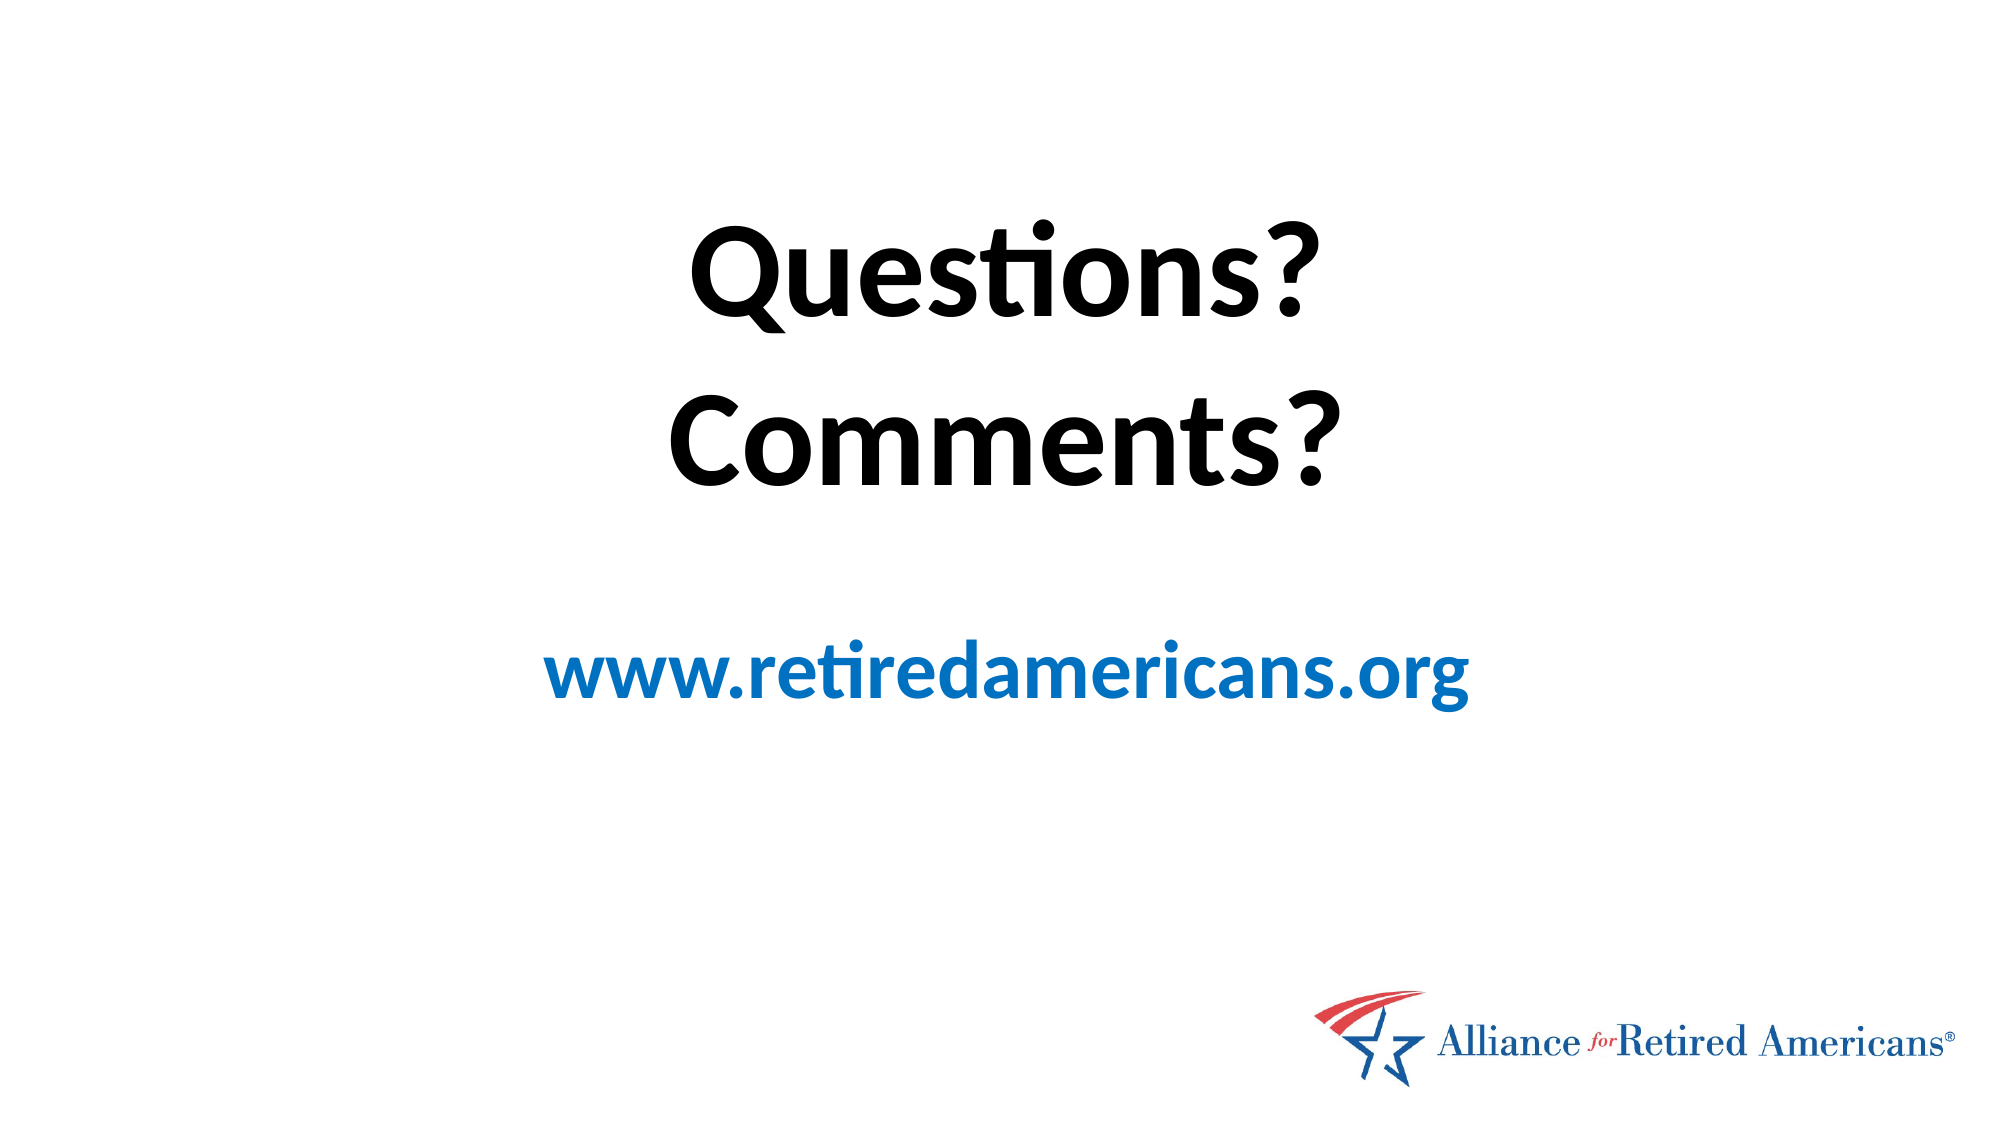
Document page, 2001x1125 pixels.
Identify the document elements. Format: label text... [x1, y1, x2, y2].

list Questions? Comments? www.retiredamericans.org [57, 95, 1958, 961]
picture [1311, 976, 1977, 1101]
